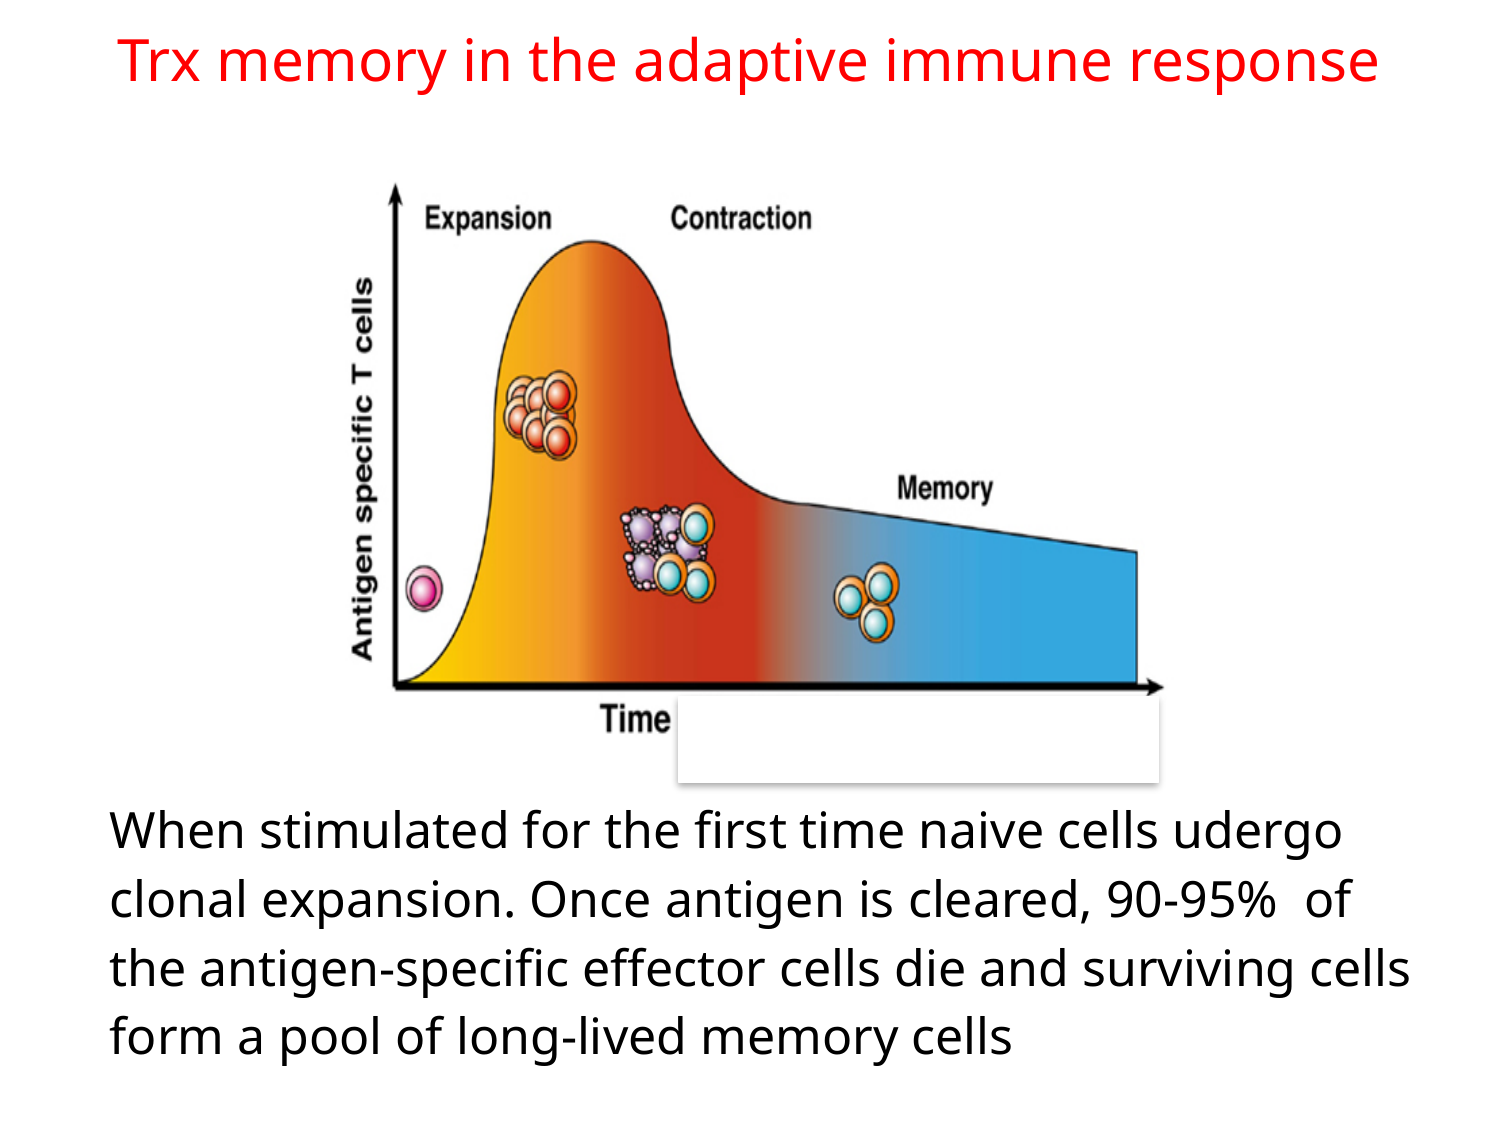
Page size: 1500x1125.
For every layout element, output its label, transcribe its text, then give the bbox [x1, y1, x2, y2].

text_box When stimulated for the first time naive cells udergo clonal expansion. Once antigen is cleared, 90-95% of the antigen-specific effector cells die and surviving cells form a pool of long-lived memory cells [94, 782, 1432, 1073]
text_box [279, 179, 1208, 783]
text_box Trx memory in the adaptive immune response [102, 15, 1395, 101]
